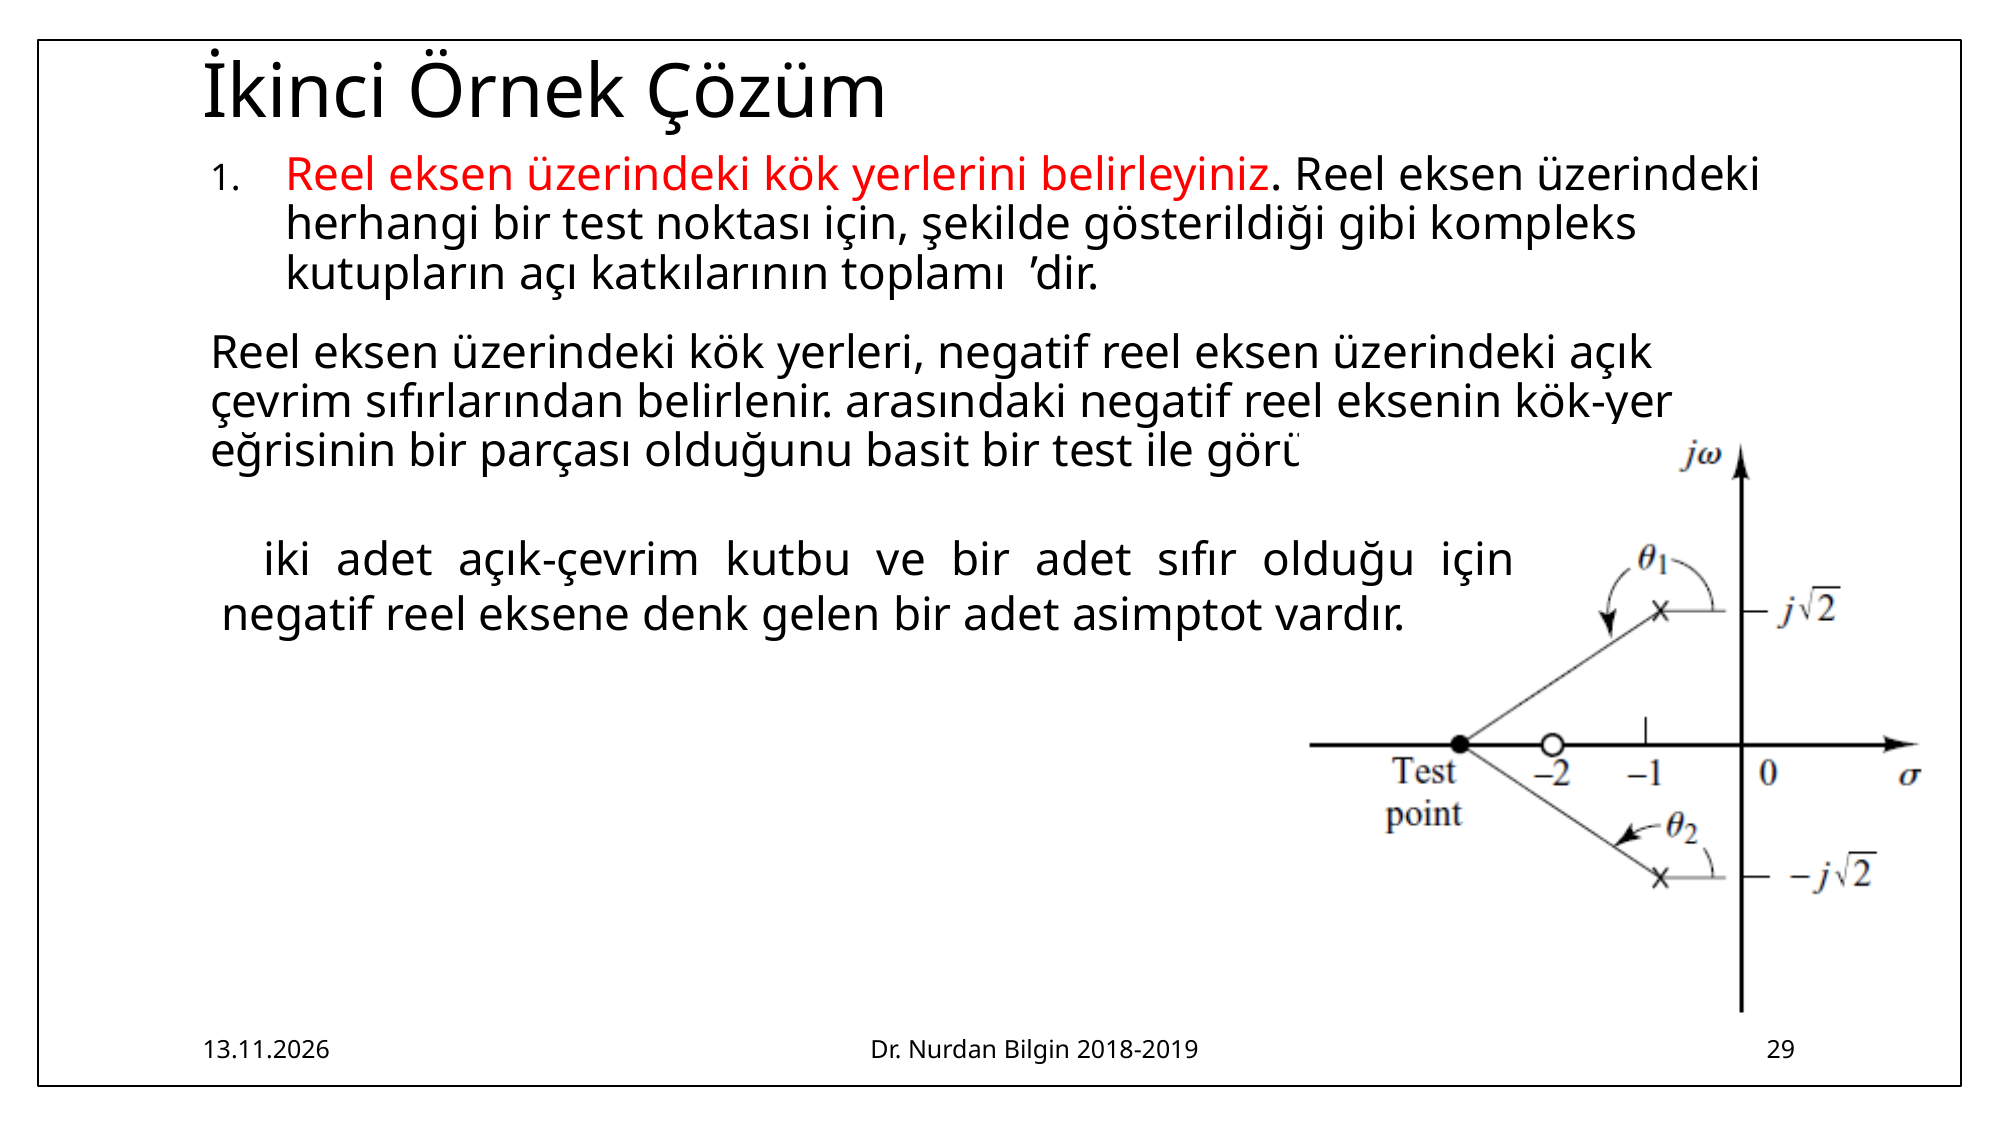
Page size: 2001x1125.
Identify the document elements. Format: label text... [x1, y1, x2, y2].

title İkinci Örnek Çözüm [187, 59, 1808, 128]
picture [1298, 424, 1946, 1022]
text_box iki adet açık-çevrim kutbu ve bir adet sıfır olduğu için negatif reel eksene denk gelen bir adet asimptot vardır. [206, 522, 1292, 648]
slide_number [187, 1020, 570, 1081]
slide_number 29 [1530, 1030, 1811, 1081]
footer Dr. Nurdan Bilgin 2018-2019 [647, 1020, 1422, 1081]
